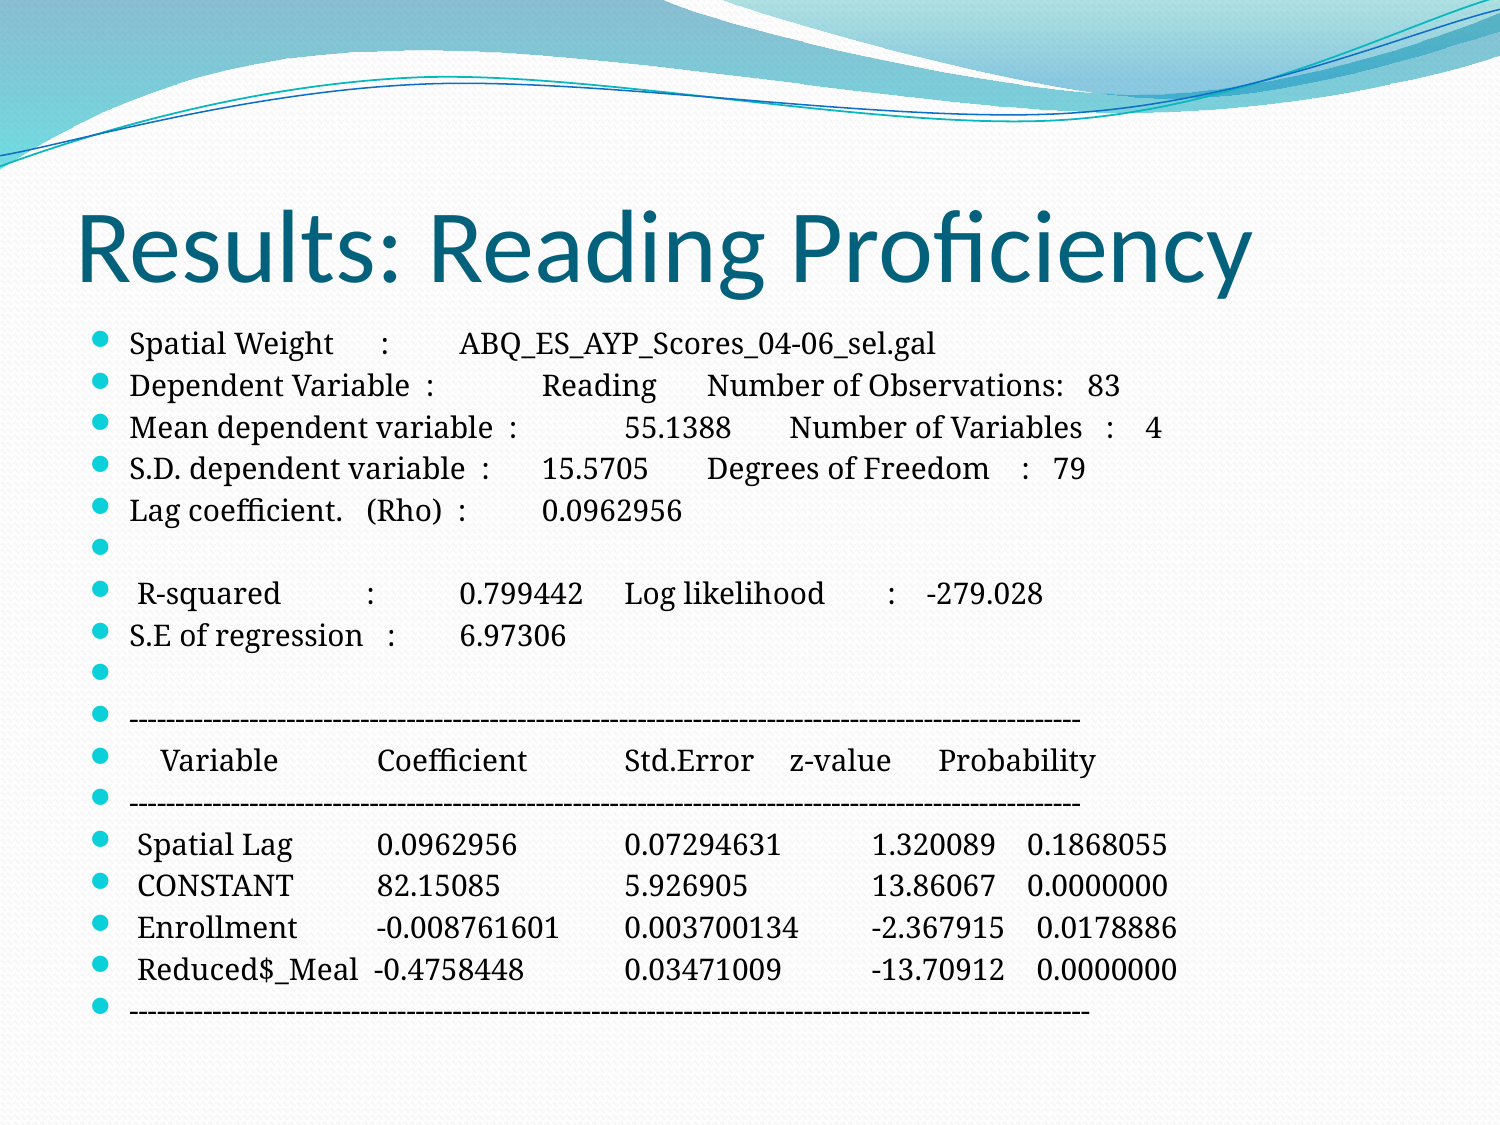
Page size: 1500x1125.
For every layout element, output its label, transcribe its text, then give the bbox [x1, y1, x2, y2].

title Results: Reading Proficiency [75, 115, 1425, 303]
list Spatial Weight : ABQ_ES_AYP_Scores_04-06_sel.gal Dependent Variable : Reading Number of Observations: 83 Mean dependent variable : 55.1388 Number of Variables : 4 S.D. dependent variable : 15.5705 Degrees of Freedom : 79 Lag coefficient. (Rho) : 0.0962956 R-squared : 0.799442 Log likelihood : -279.028 S.E of regression : 6.97306 ------------------------------------------------------------------------------------------------------- Variable Coefficient Std.Error z-value Probability ------------------------------------------------------------------------------------------------------- Spatial Lag 0.0962956 0.07294631 1.320089 0.1868055 CONSTANT 82.15085 5.926905 13.86067 0.0000000 Enrollment -0.008761601 0.003700134 -2.367915 0.0178886 Reduced$_Meal -0.4758448 0.03471009 -13.70912 0.0000000 -------------------------------------------------------------------------------------------------------- [75, 317, 1425, 1038]
